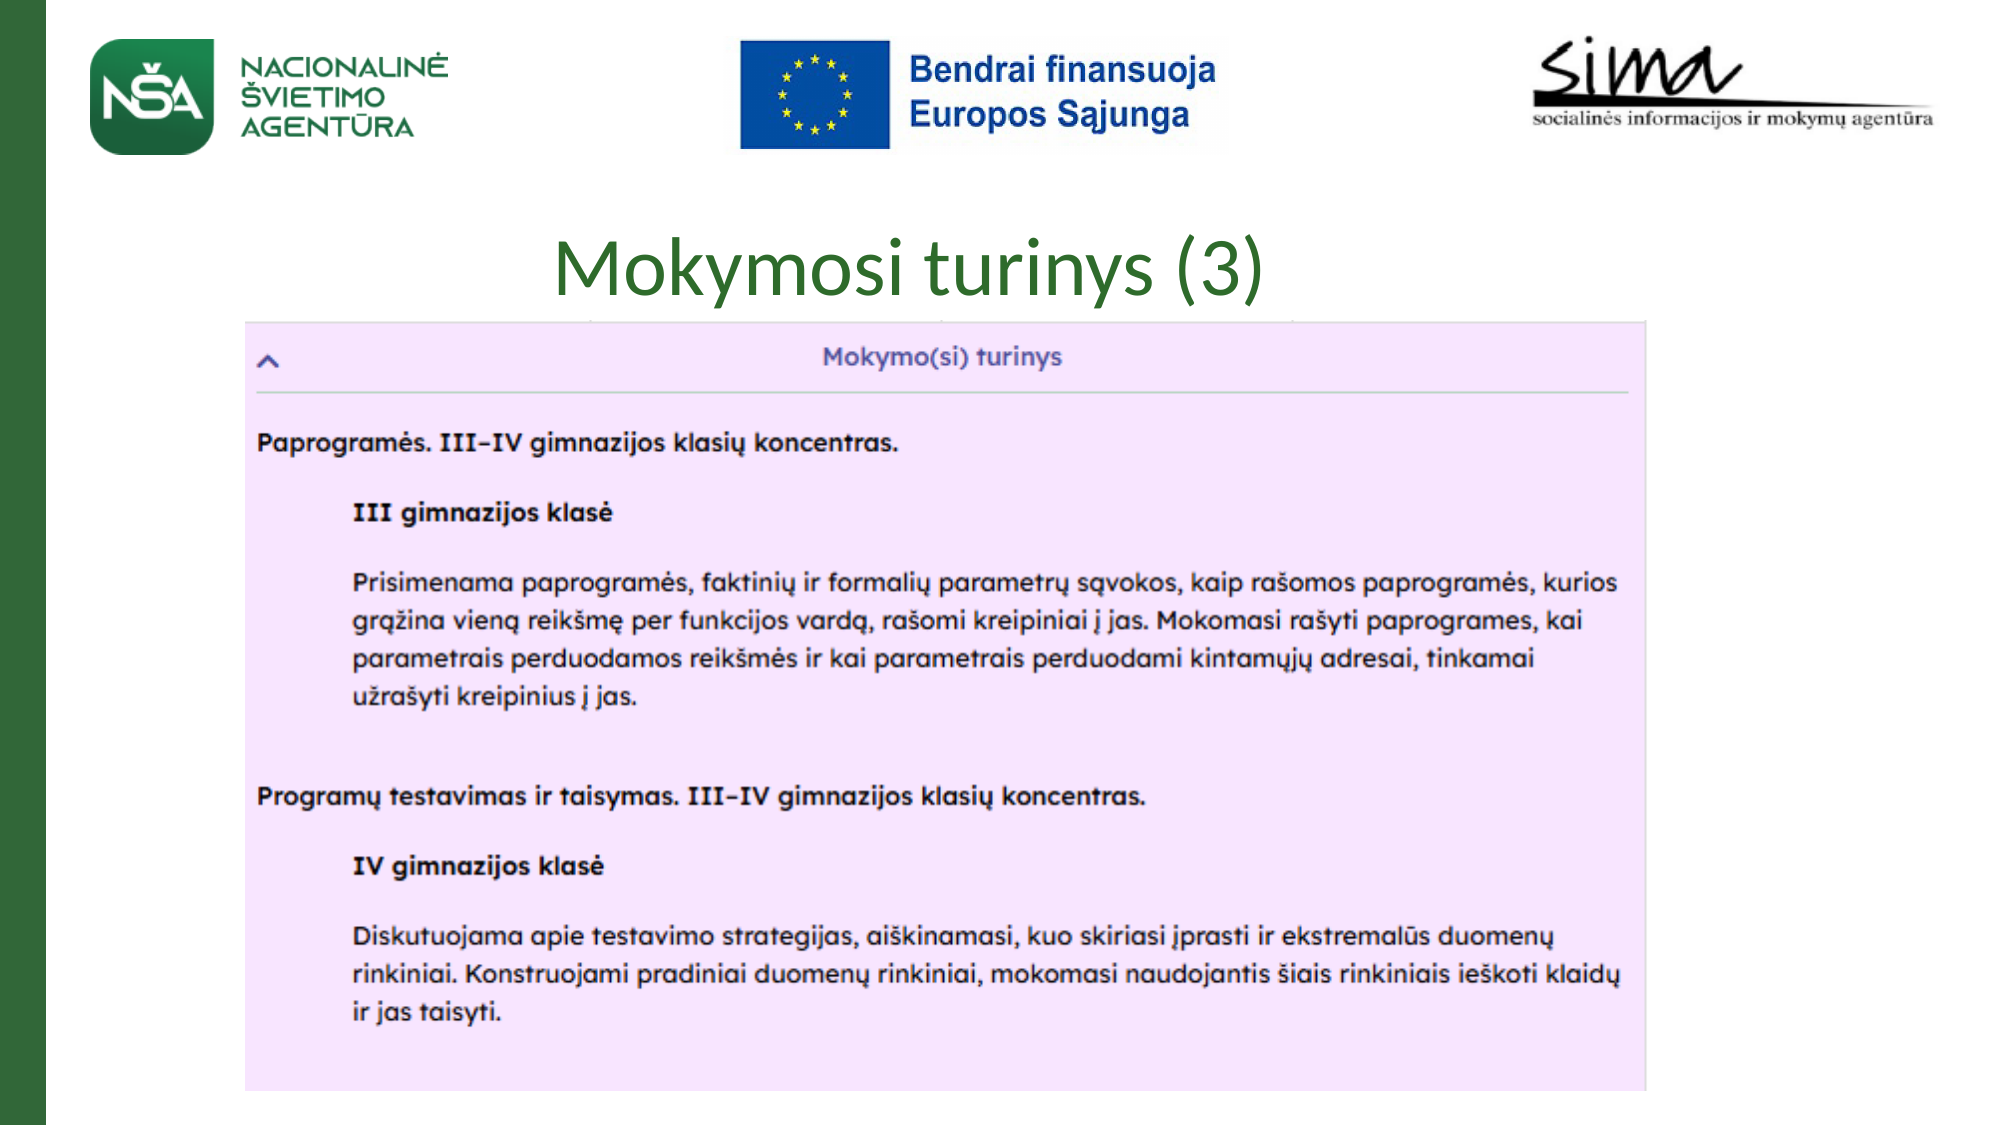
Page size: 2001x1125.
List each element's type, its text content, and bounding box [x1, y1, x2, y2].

text_box Mokymosi turinys (3) [87, 204, 1733, 320]
picture [90, 39, 448, 155]
picture [244, 320, 1649, 1091]
picture [1503, 20, 1966, 156]
picture [723, 36, 1229, 155]
